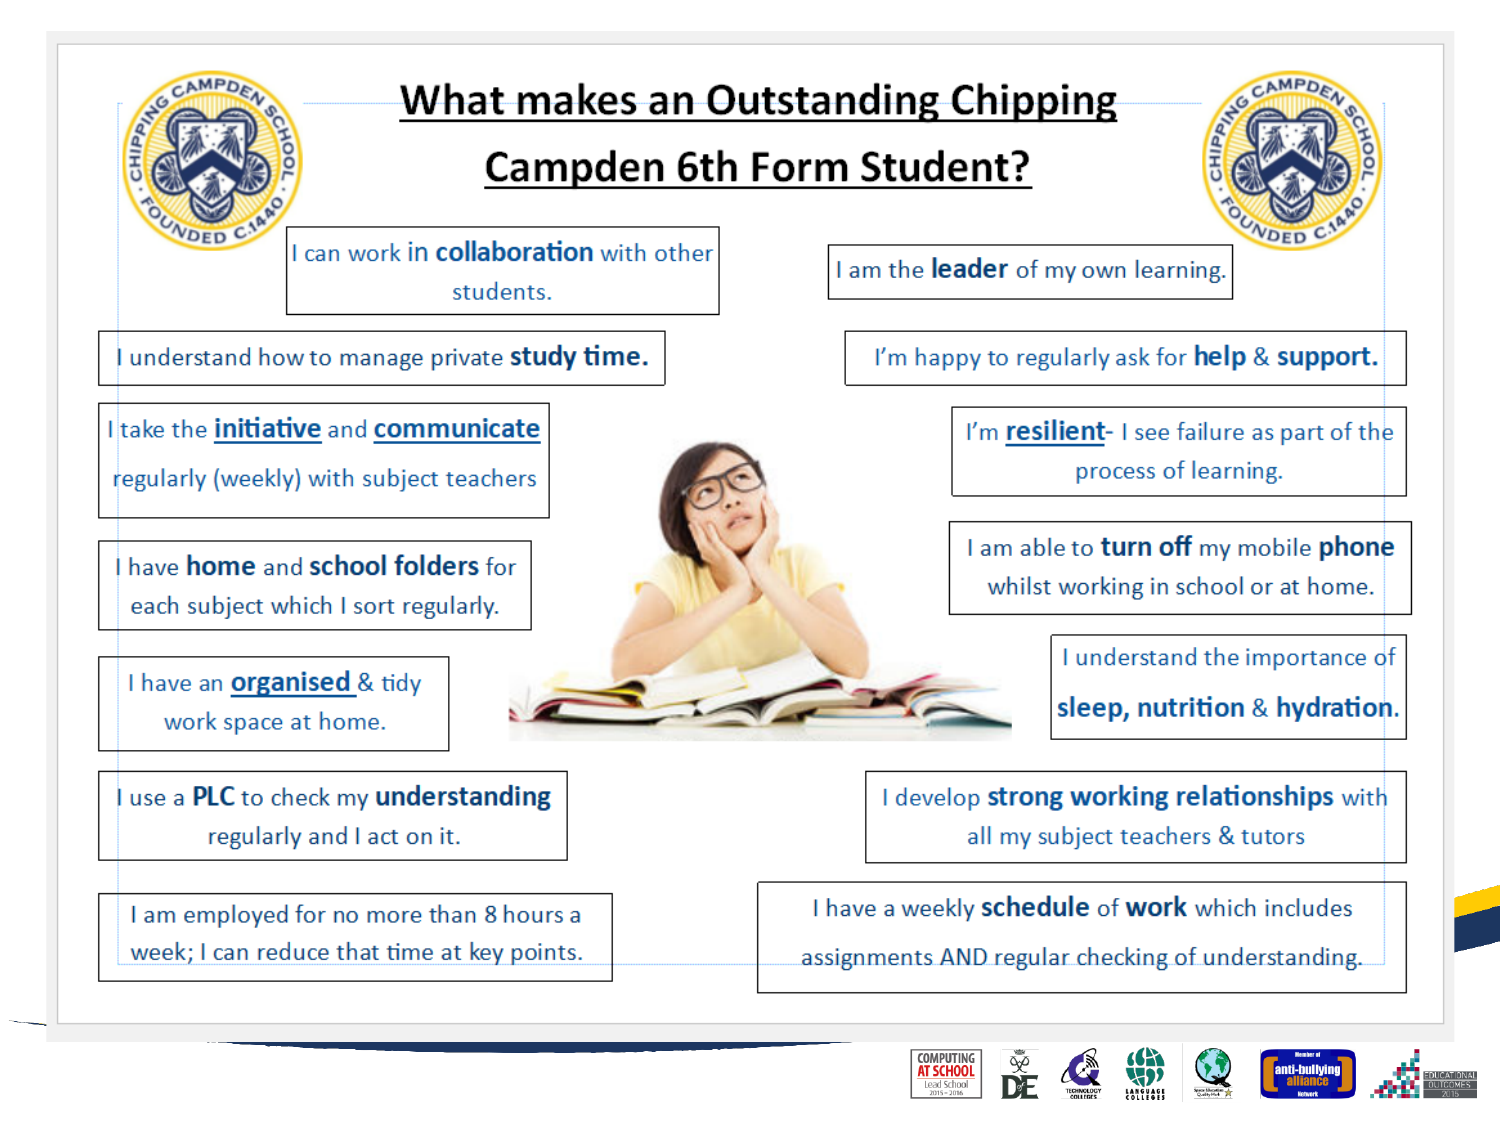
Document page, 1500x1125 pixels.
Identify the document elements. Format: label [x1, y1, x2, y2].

list [46, 31, 1455, 1042]
picture [8, 883, 1500, 1103]
picture [31, 13, 661, 205]
